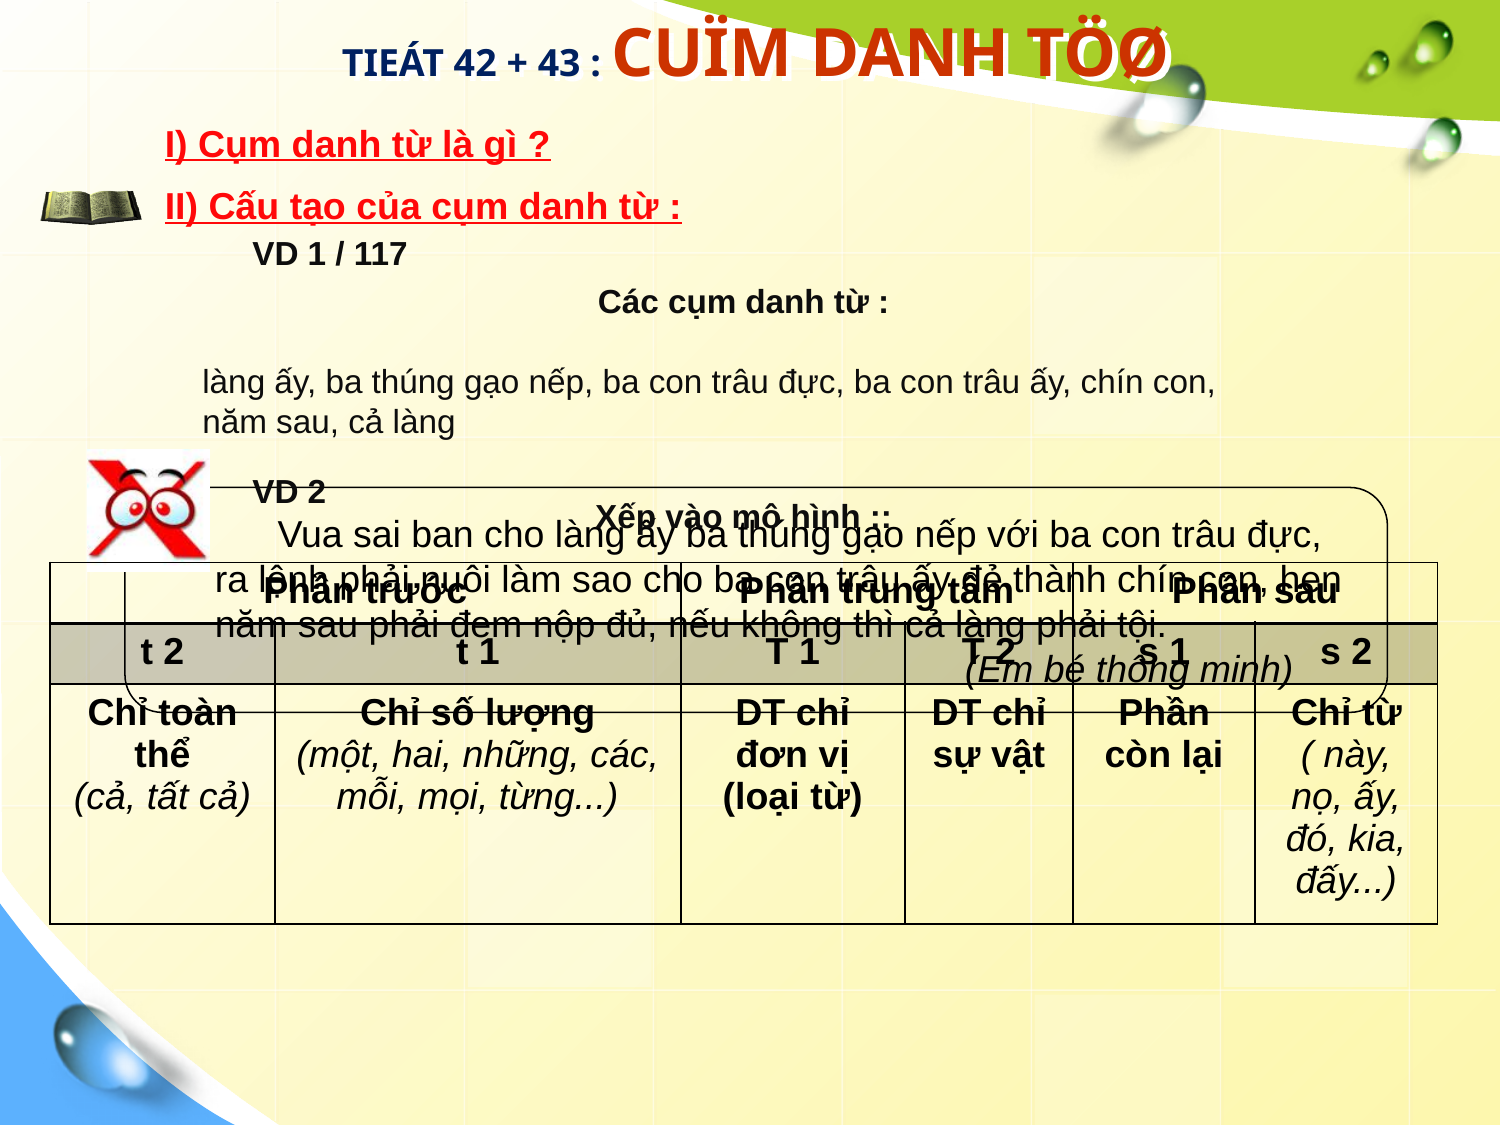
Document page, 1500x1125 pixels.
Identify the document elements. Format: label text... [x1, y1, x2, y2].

table_cell Phần còn lại [1074, 685, 1254, 923]
picture [0, 925, 230, 1125]
text_box TIEÁT 42 + 43 : CUÏM DANH TÖØ [324, 0, 1188, 113]
table_cell DT chỉ sự vật [906, 685, 1072, 923]
table_cell DT chỉ đơn vị (loại từ) [682, 685, 904, 923]
table_cell t 1 [276, 625, 680, 683]
text_box Các cụm danh từ : làng ấy, ba thúng gạo nếp, ba con trâu đực, ba con trâu ấy, chín con, năm sau, cả làng [187, 273, 1300, 448]
picture [1055, 0, 1500, 306]
table_cell Chỉ toàn thể (cả, tất cả) [51, 685, 274, 923]
text_box [1300, 487, 1388, 562]
table_cell T 1 [682, 625, 904, 683]
table_cell t 2 [51, 625, 274, 683]
text_box II) Cấu tạo của cụm danh từ : [150, 174, 713, 235]
text_box I) Cụm danh từ là gì ? [150, 112, 575, 173]
table_header Phần sau [1074, 563, 1437, 622]
table_cell Chỉ số lượng (một, hai, những, các, mỗi, mọi, từng...) [276, 685, 680, 923]
table_header Phần trung tâm [682, 563, 1072, 622]
text_box VD 1 / 117 [237, 224, 463, 273]
text_box Xếp vào mô hình :: [213, 487, 1300, 543]
table_cell s 1 [1074, 625, 1254, 683]
picture [87, 449, 210, 573]
table_cell Chỉ từ ( này, nọ, ấy, đó, kia, đấy...) [1256, 685, 1437, 923]
text_box VD 2 [237, 462, 463, 487]
text_box Vua sai ban cho làng ấy ba thúng gạo nếp với ba con trâu đực, ra lệnh phải nuôi làm sao cho ba con trâu ấy đẻ thành chín con, hẹn năm sau phải đem nộp đủ, nếu không thì cả làng phải tội. (Em bé thông minh) [213, 503, 1363, 562]
table_header Phần trước [51, 563, 680, 622]
table_cell s 2 [1256, 625, 1437, 683]
table_cell T 2 [906, 625, 1072, 683]
picture [37, 174, 142, 226]
